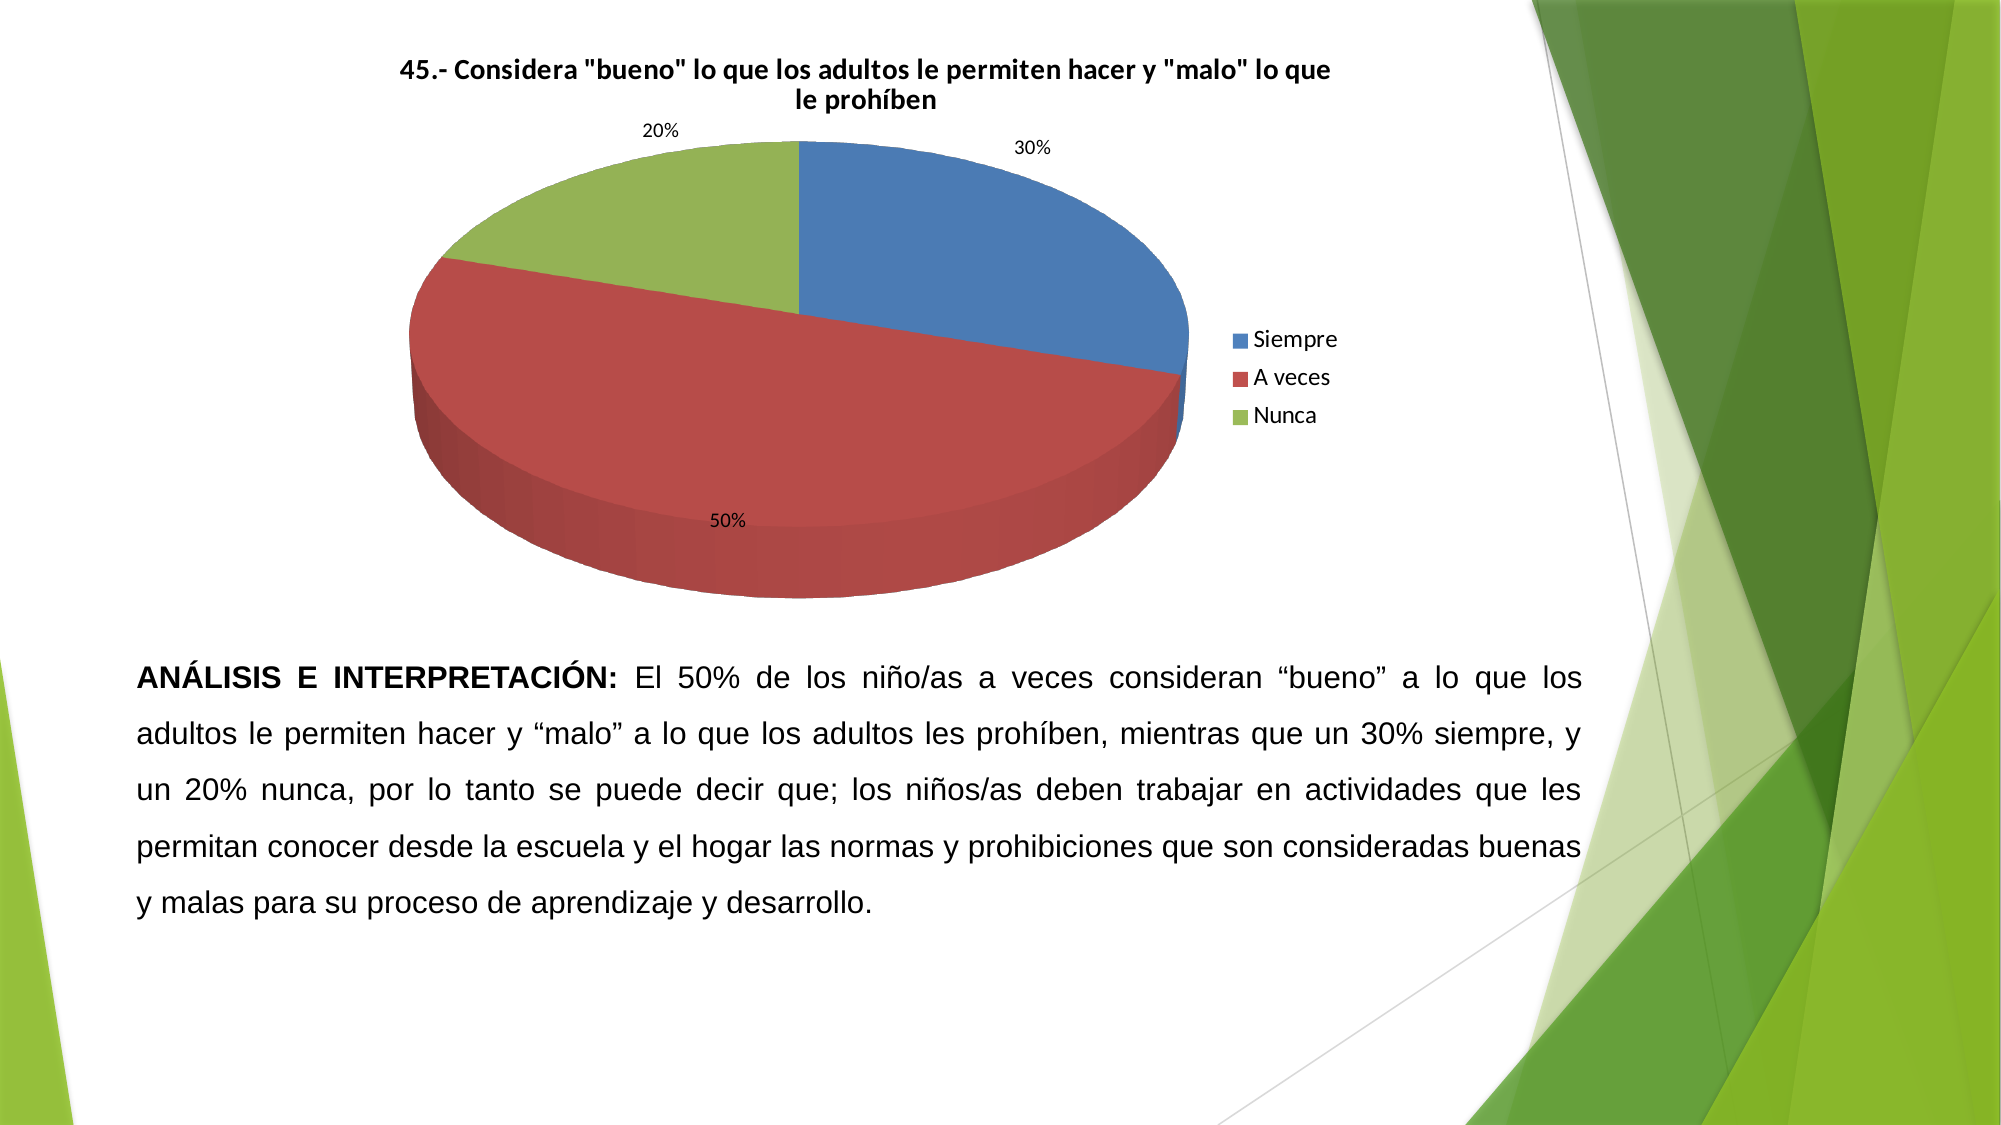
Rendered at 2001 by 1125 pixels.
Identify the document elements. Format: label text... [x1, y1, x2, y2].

text_box ANÁLISIS E INTERPRETACIÓN: El 50% de los niño/as a veces consideran “bueno” a lo que los adultos le permiten hacer y “malo” a lo que los adultos les prohíben, mientras que un 30% siempre, y un 20% nunca, por lo tanto se puede decir que; los niños/as deben trabajar en actividades que les permitan conocer desde la escuela y el hogar las normas y prohibiciones que son consideradas buenas y malas para su proceso de aprendizaje y desarrollo. [121, 631, 1600, 1034]
chart [259, 28, 1474, 611]
